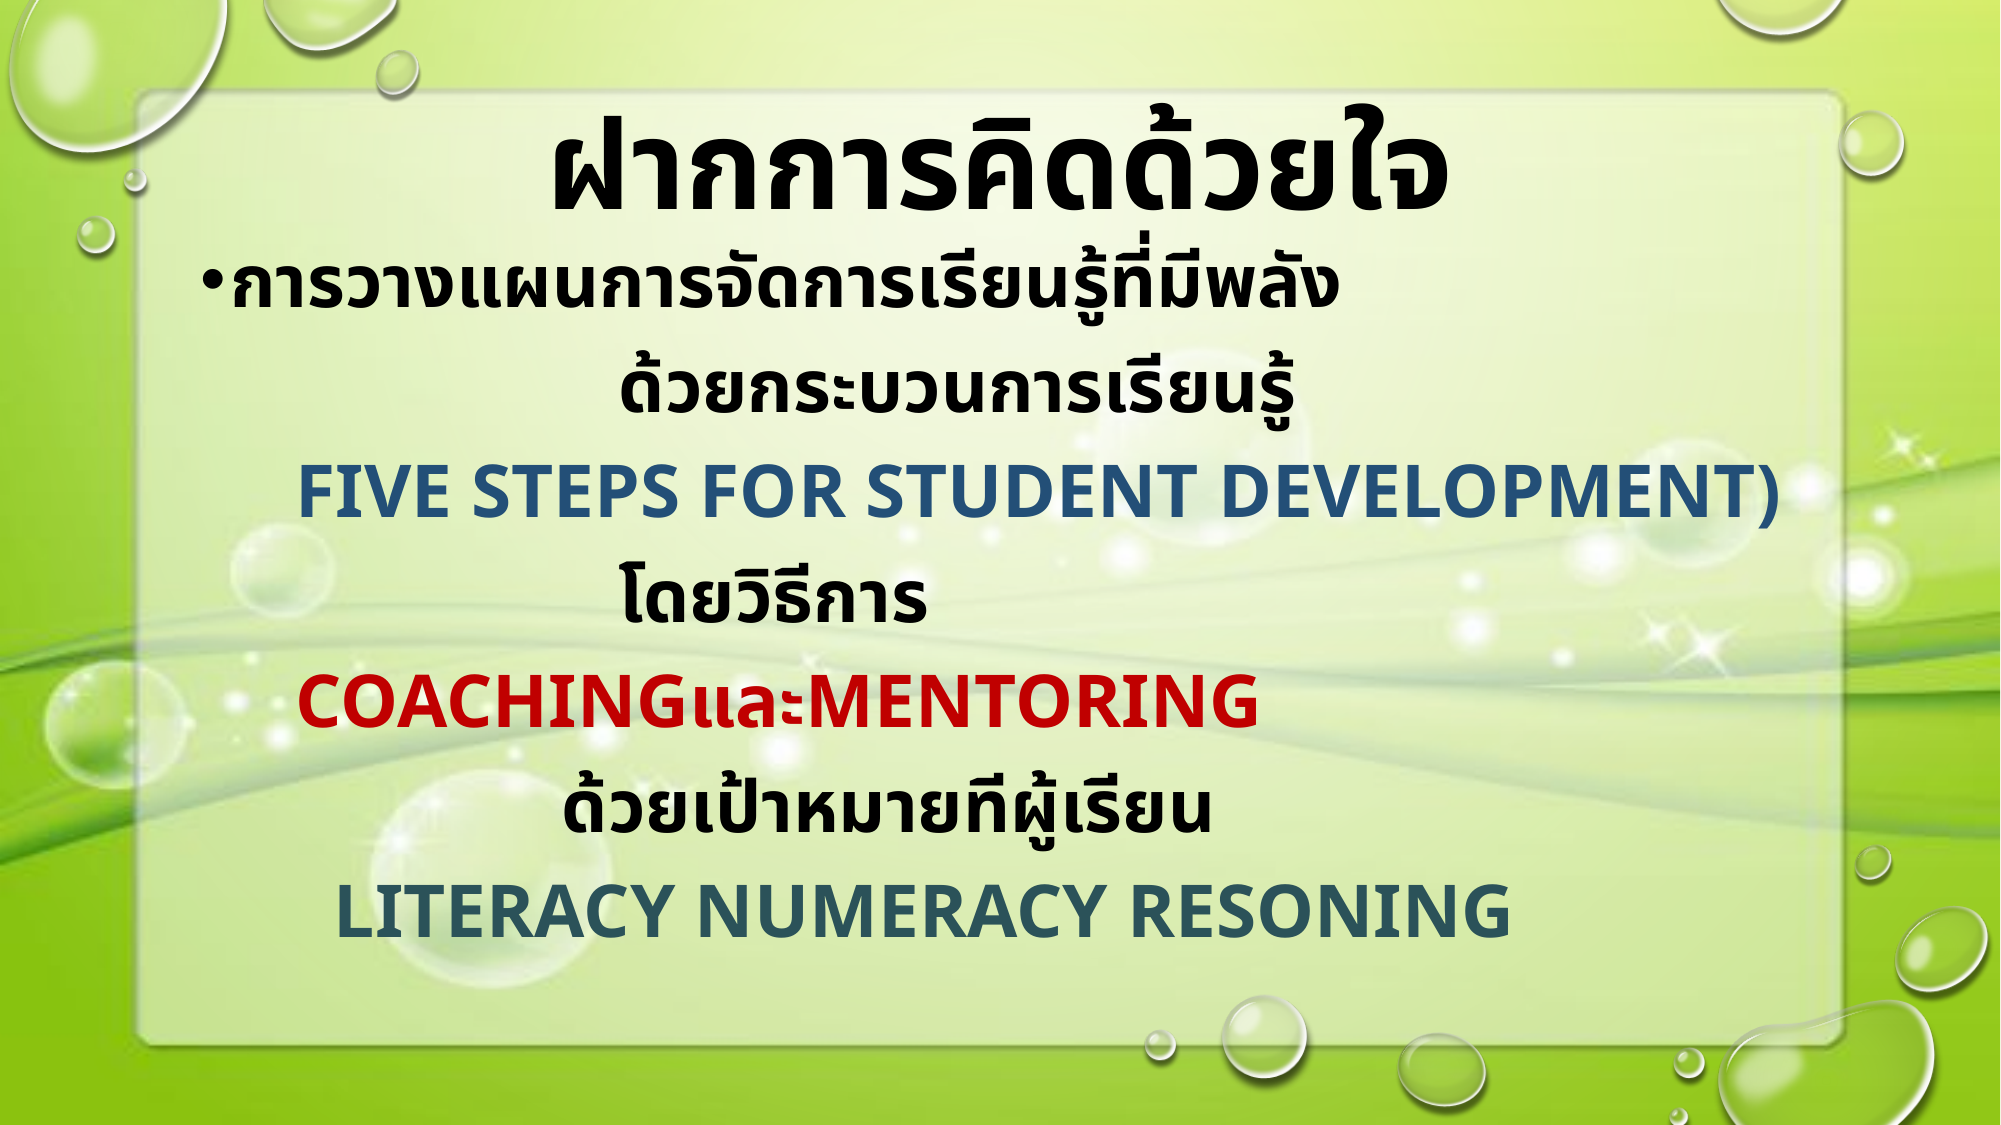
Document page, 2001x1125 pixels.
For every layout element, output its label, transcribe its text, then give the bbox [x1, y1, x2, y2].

title ฝากการคิดด้วยใจ [149, 38, 1851, 300]
list การวางแผนการจัดการเรียนรู้ที่มีพลัง ด้วยกระบวนการเรียนรู้ Five steps for student development) โดยวิธีการ coachingและmentoring ด้วยเป้าหมายทีผู้เรียน Literacy Numeracy Resoning [185, 209, 1811, 1048]
picture [0, 0, 2001, 1125]
